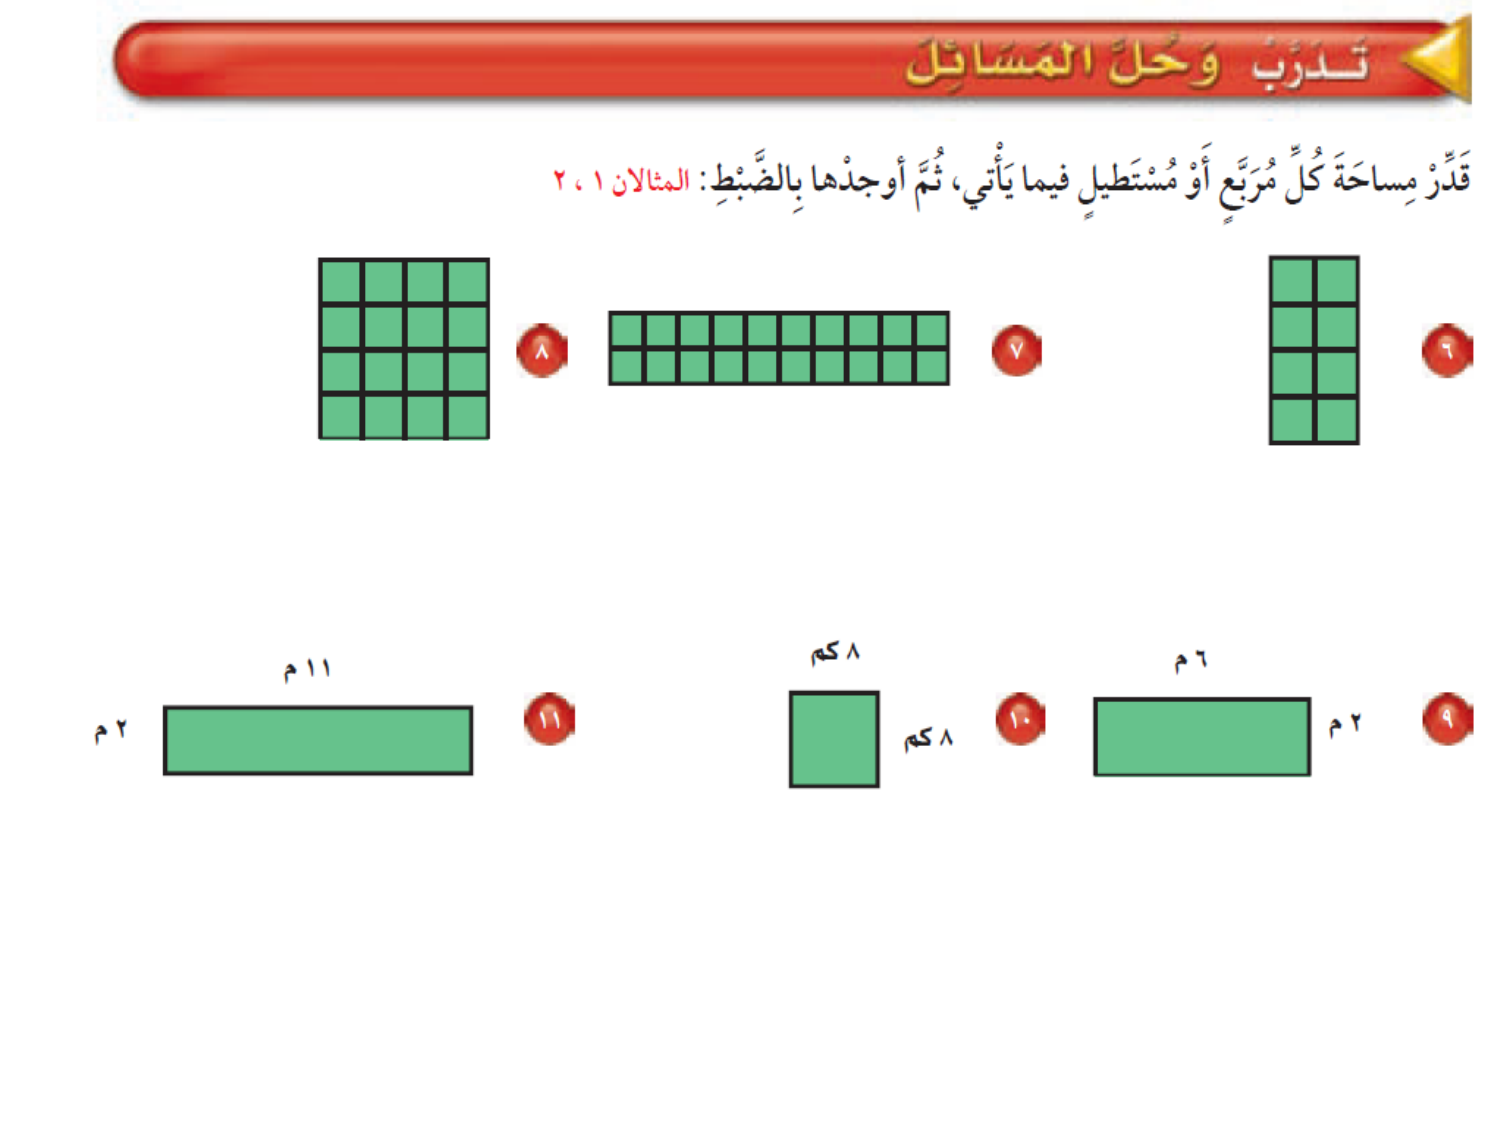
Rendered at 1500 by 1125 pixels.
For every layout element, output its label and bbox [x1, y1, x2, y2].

picture [0, 633, 1500, 895]
picture [0, 0, 1500, 481]
